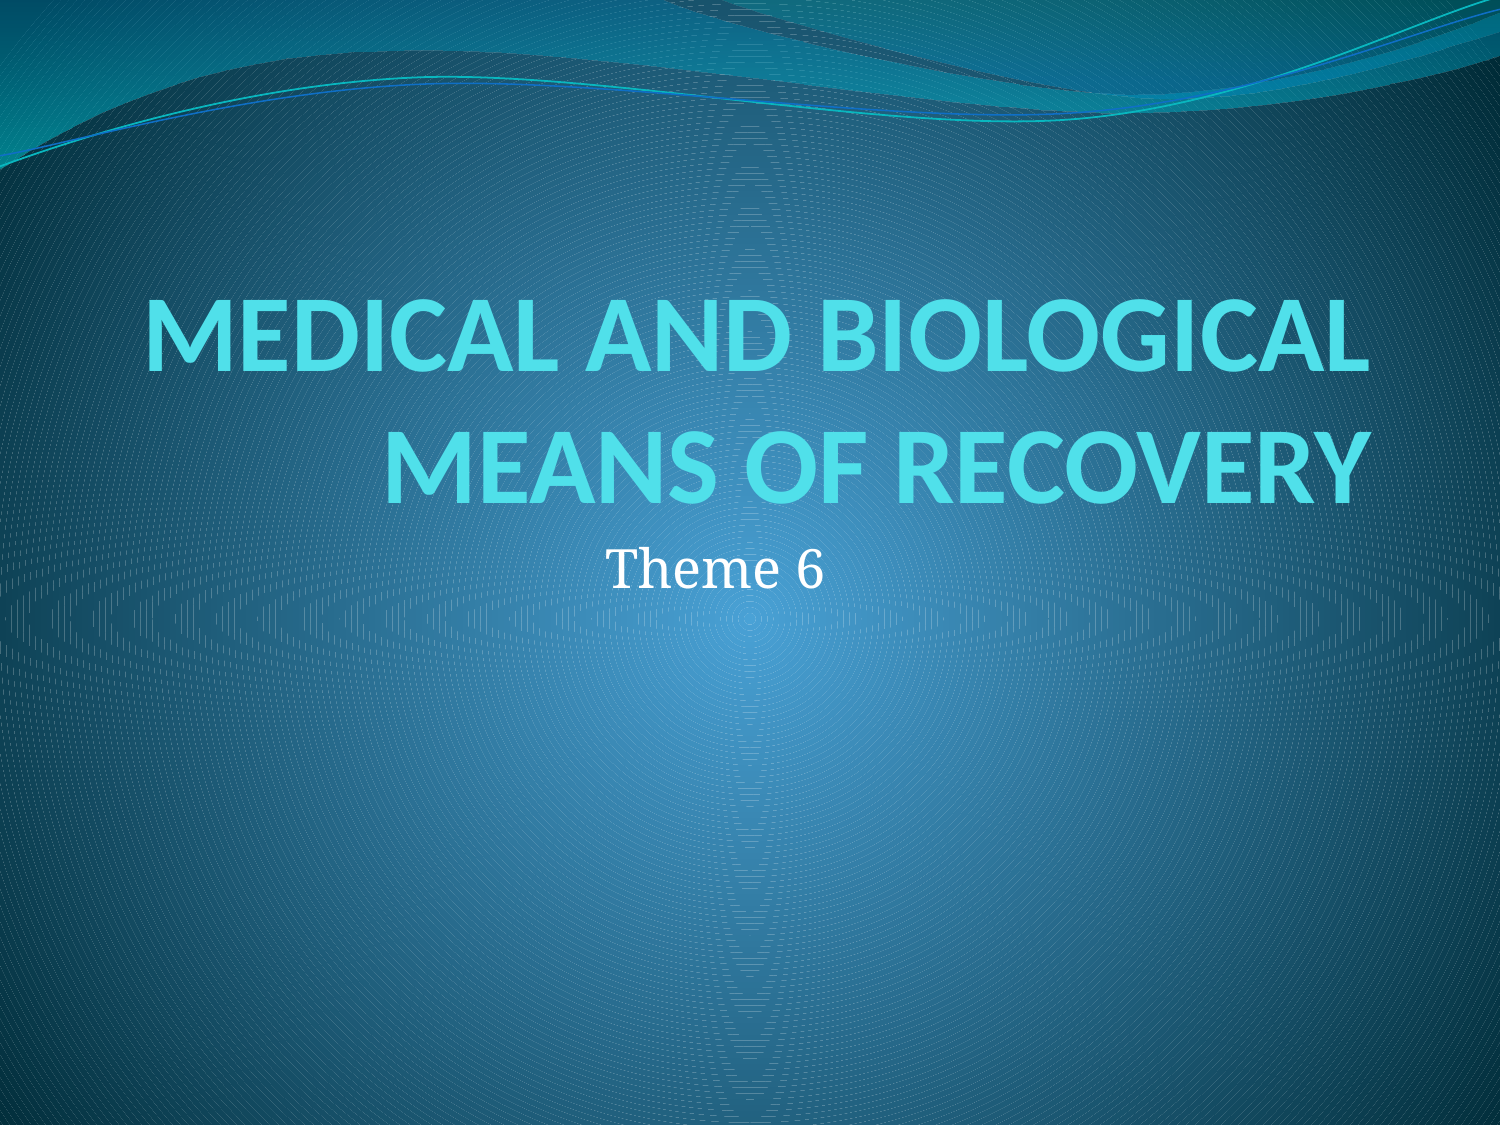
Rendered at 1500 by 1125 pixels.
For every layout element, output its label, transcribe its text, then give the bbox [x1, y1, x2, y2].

subtitle Theme 6 [76, 527, 1366, 815]
title MEDICAL AND BIOLOGICAL MEANS OF RECOVERY [87, 224, 1376, 525]
